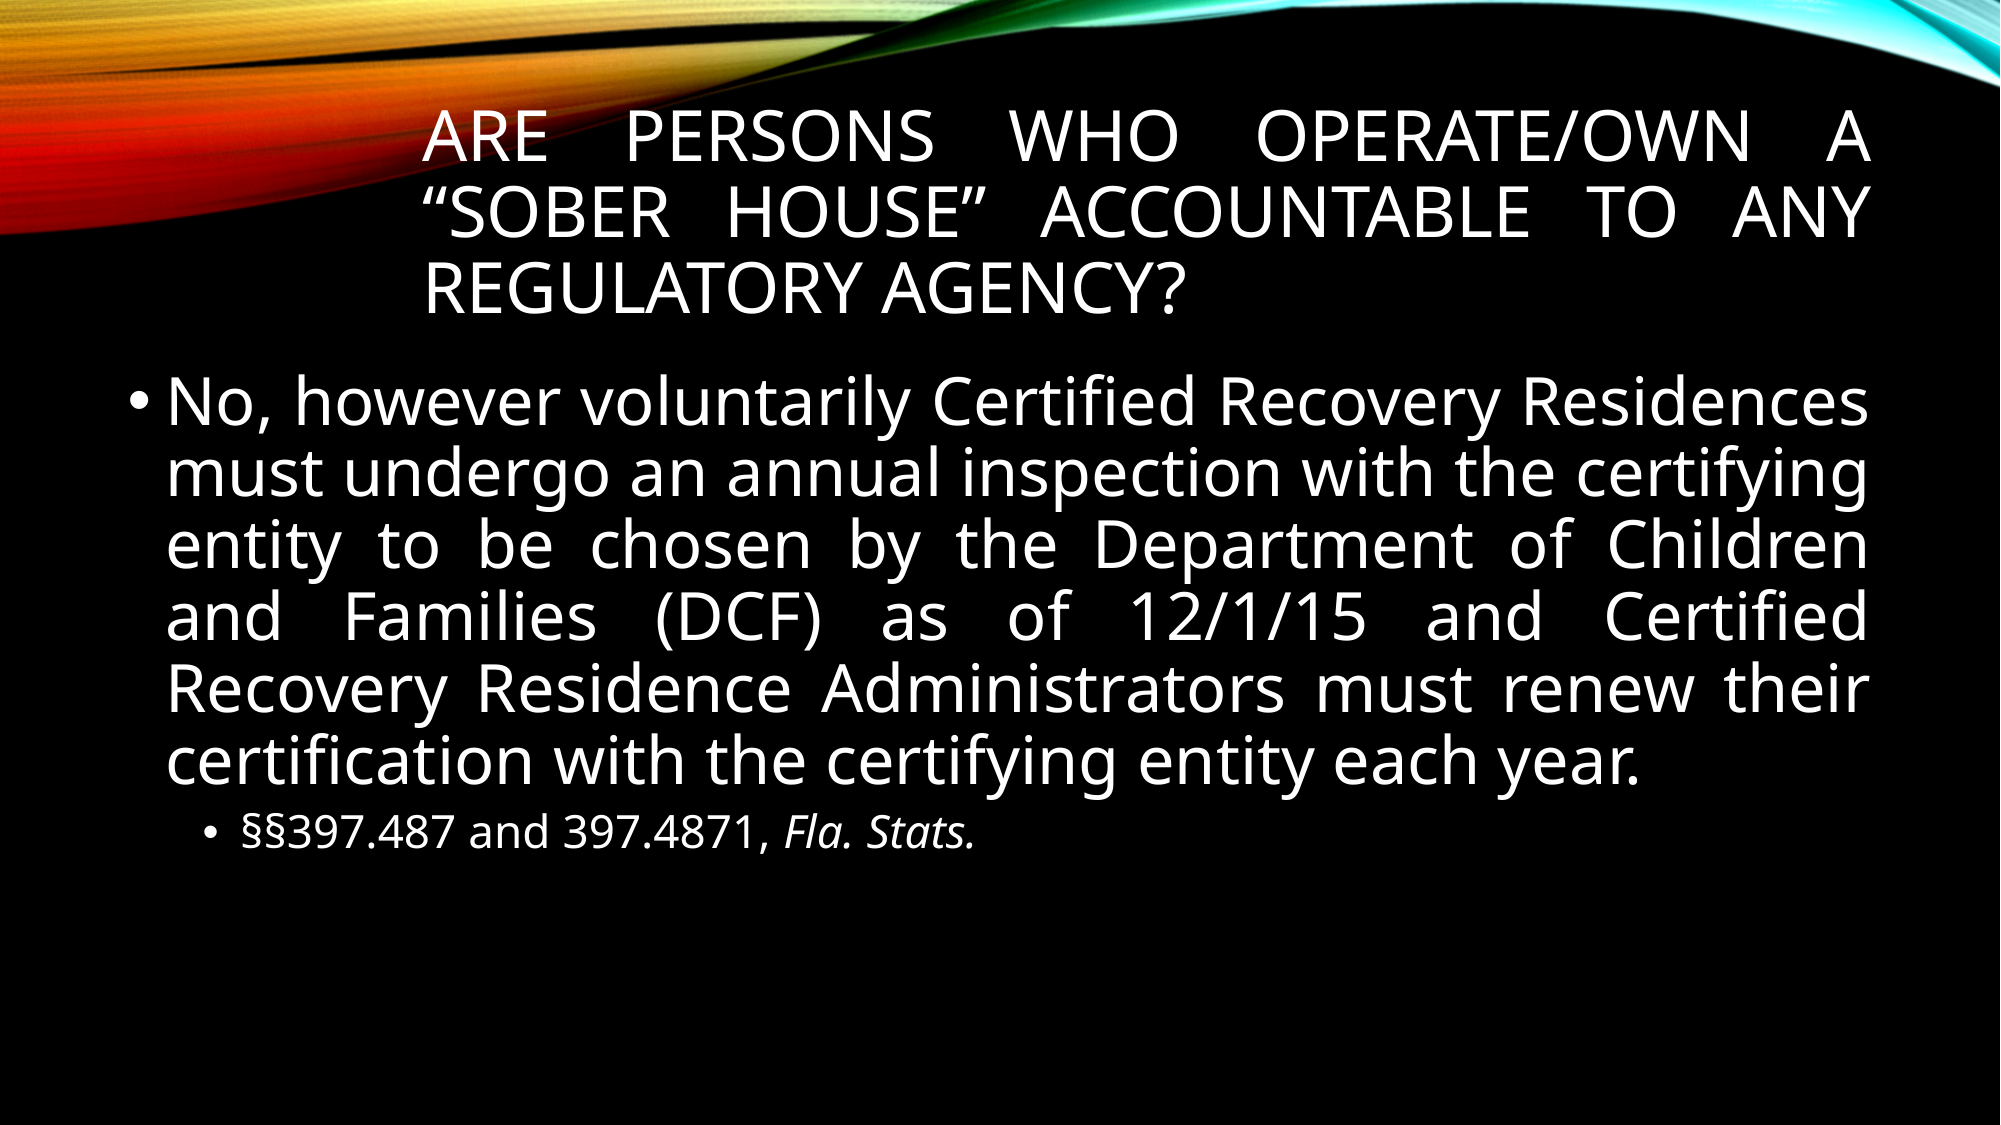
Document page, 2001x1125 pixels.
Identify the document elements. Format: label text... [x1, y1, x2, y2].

picture [0, 0, 2000, 237]
title Are persons who operate/own a “Sober House” accountable to any regulatory agency? [407, 91, 1888, 338]
list No, however voluntarily Certified Recovery Residences must undergo an annual inspection with the certifying entity to be chosen by the Department of Children and Families (DCF) as of 12/1/15 and Certified Recovery Residence Administrators must renew their certification with the certifying entity each year. §§397.487 and 397.4871, Fla. Stats. [112, 360, 1888, 1021]
